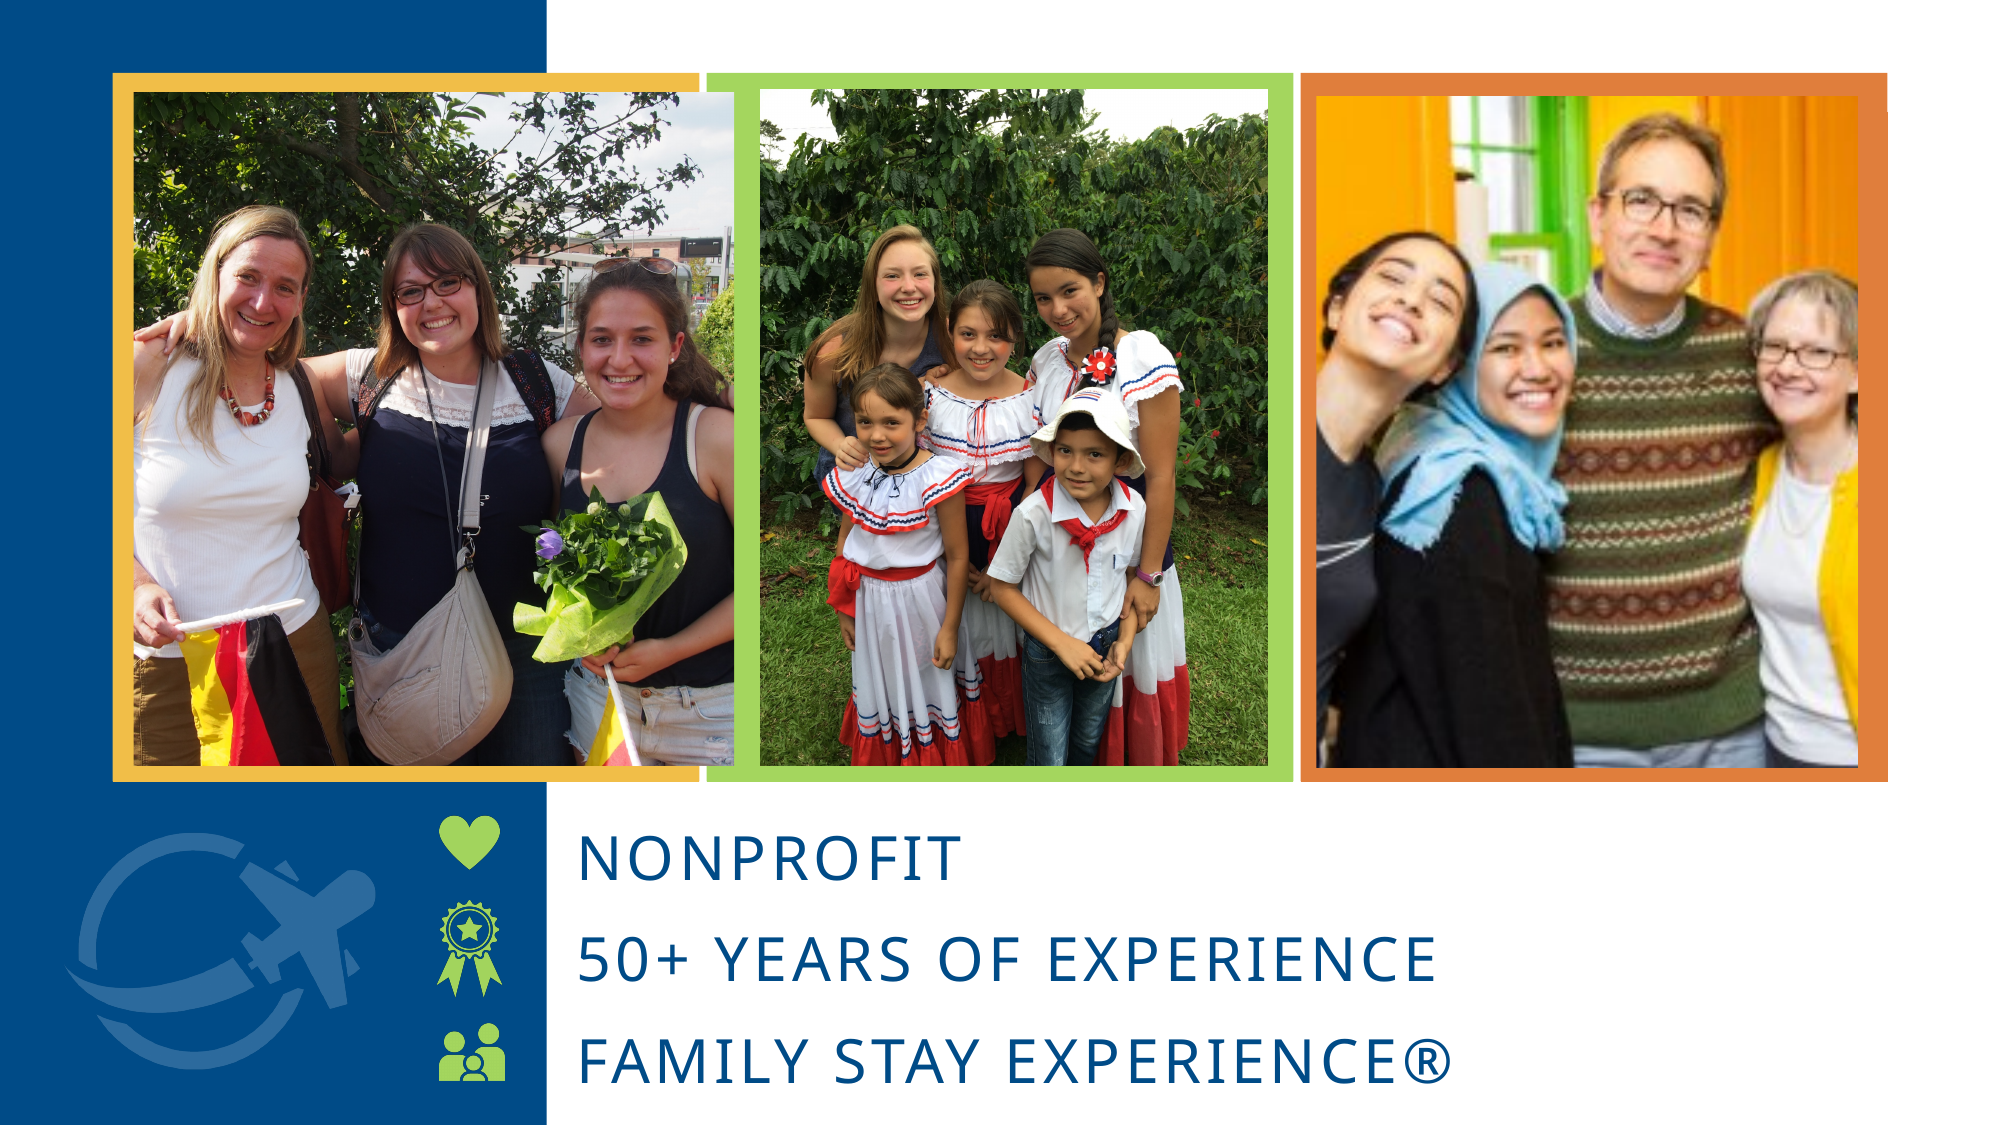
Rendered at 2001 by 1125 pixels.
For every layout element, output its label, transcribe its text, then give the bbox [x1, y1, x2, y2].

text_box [112, 112, 700, 782]
text_box [436, 811, 503, 870]
picture [760, 89, 1268, 766]
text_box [1300, 112, 1888, 782]
text_box [0, 0, 547, 1125]
text_box NONPROFIT 50+ YEARS OF EXPERIENCE FAMILY STAY EXPERIENCE® [576, 791, 1618, 1096]
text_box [706, 112, 1294, 782]
text_box [59, 804, 383, 1081]
picture [133, 92, 735, 766]
picture [1316, 90, 1859, 768]
text_box [436, 900, 503, 998]
text_box [439, 1023, 505, 1082]
